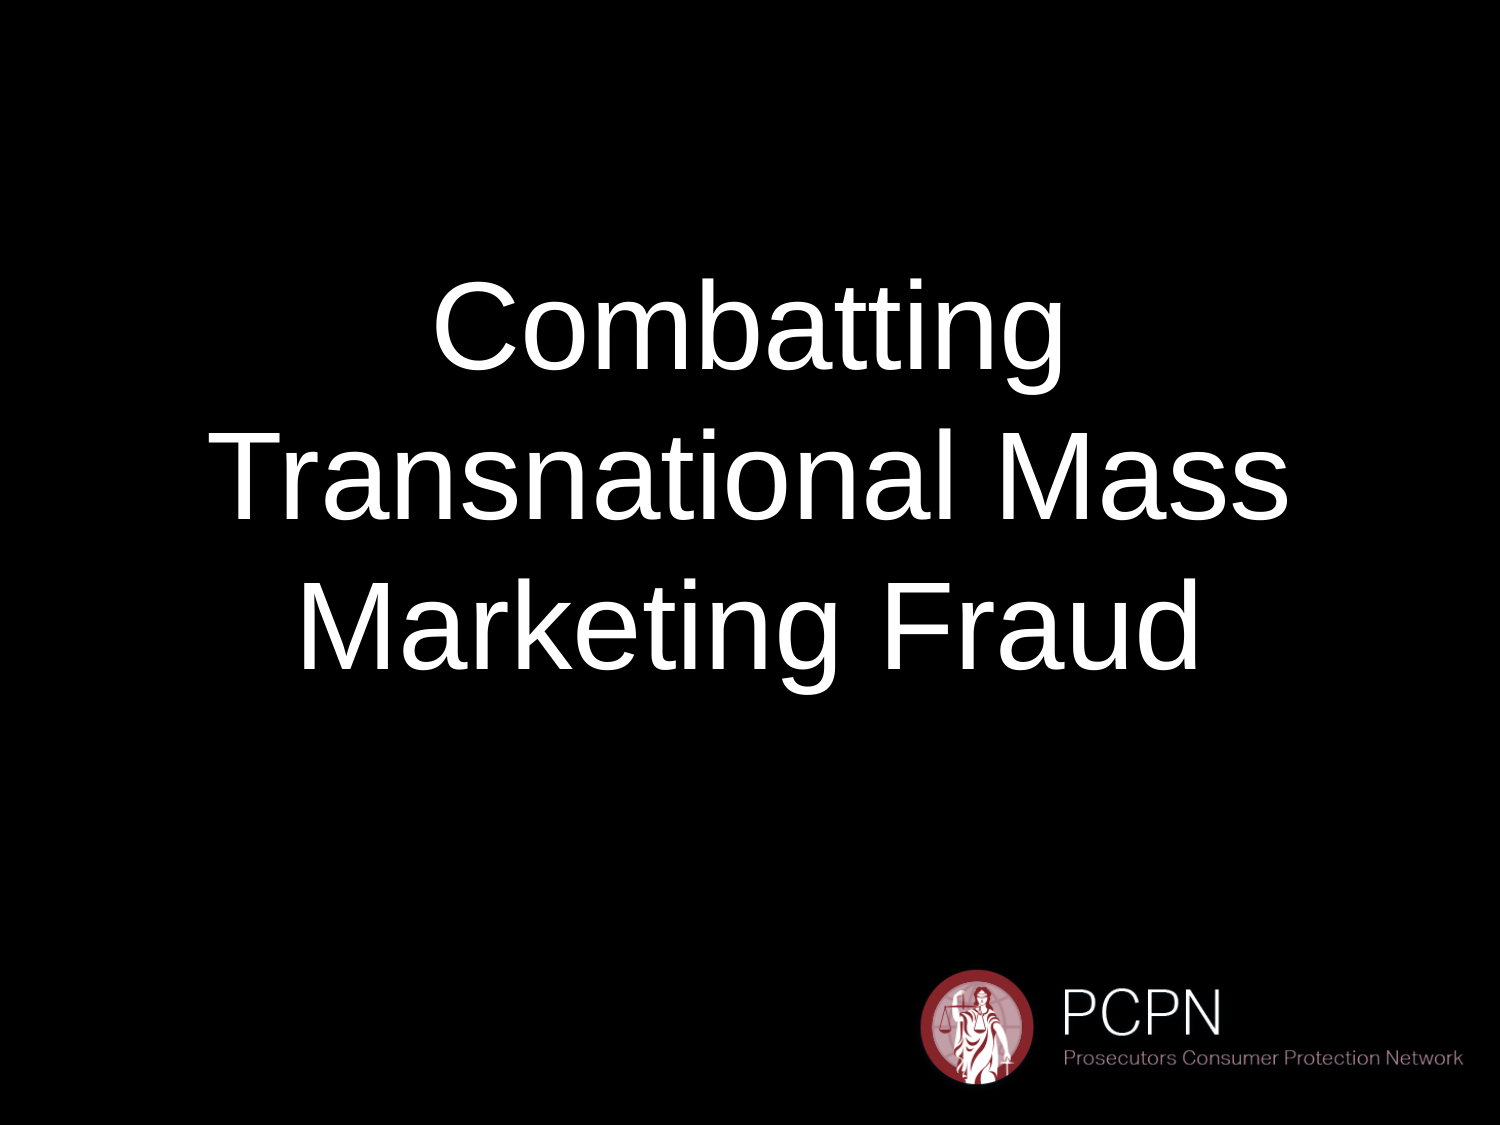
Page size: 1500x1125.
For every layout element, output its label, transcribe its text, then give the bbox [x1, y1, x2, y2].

text_box Combatting Transnational Mass Marketing Fraud [74, 237, 1425, 703]
picture [899, 949, 1484, 1105]
